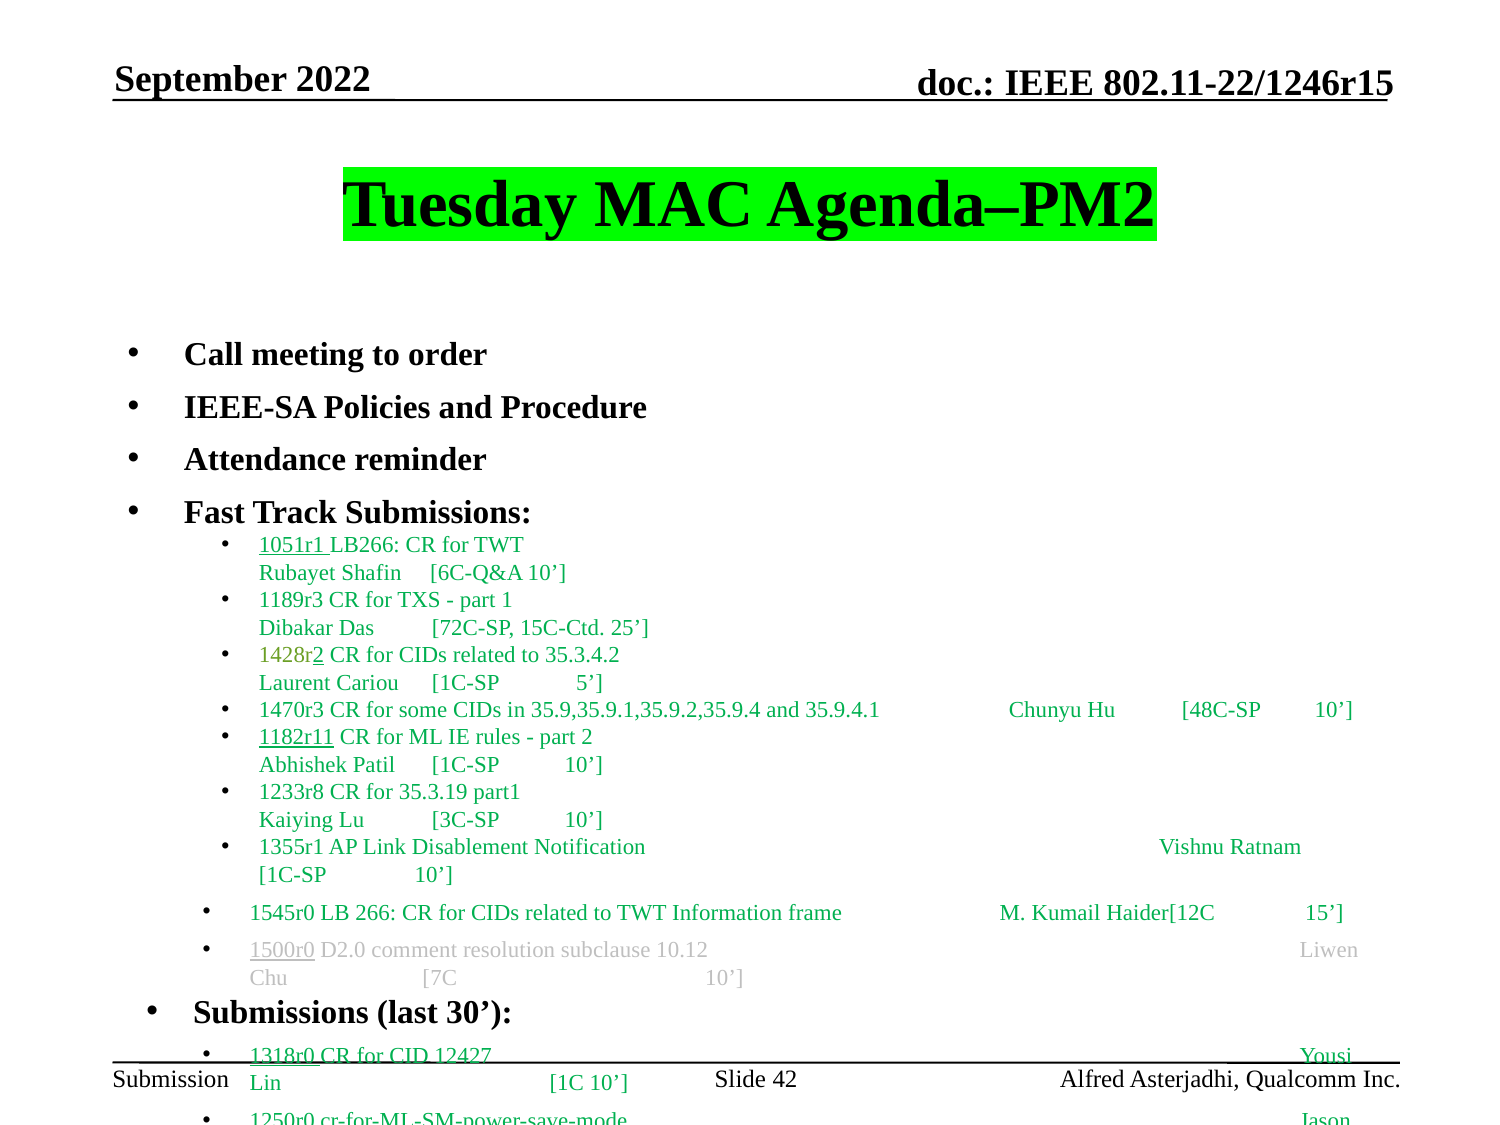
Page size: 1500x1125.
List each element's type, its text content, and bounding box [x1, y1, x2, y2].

slide_number Slide 42 [712, 1061, 800, 1123]
title Tuesday MAC Agenda–PM2 [112, 112, 1388, 288]
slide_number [114, 54, 423, 100]
footer Alfred Asterjadhi, Qualcomm Inc. [878, 1061, 1402, 1093]
list Call meeting to order IEEE-SA Policies and Procedure Attendance reminder Fast Track Submissions: 1051r1 LB266: CR for TWT Rubayet Shafin [6C-Q&A 10’] 1189r3 CR for TXS - part 1 Dibakar Das [72C-SP, 15C-Ctd. 25’] 1428r2 CR for CIDs related to 35.3.4.2 Laurent Cariou [1C-SP 5’] 1470r3 CR for some CIDs in 35.9,35.9.1,35.9.2,35.9.4 and 35.9.4.1 Chunyu Hu [48C-SP 10’] 1182r11 CR for ML IE rules - part 2 Abhishek Patil [1C-SP 10’] 1233r8 CR for 35.3.19 part1 Kaiying Lu [3C-SP 10’] 1355r1 AP Link Disablement Notification Vishnu Ratnam [1C-SP 10’] 1545r0 LB 266: CR for CIDs related to TWT Information frame M. Kumail Haider[12C 15’] 1500r0 D2.0 comment resolution subclause 10.12 Liwen Chu [7C 10’] Submissions (last 30’): 1318r0 CR for CID 12427 Yousi Lin [1C 10’] 1250r0 cr-for-ML-SM-power-save-mode Jason Y. Guo [1C 10’] 1225r0 CR on CID 12318 ESS Report element Guogang Huang [1C 10’] AoB: Recess [112, 324, 1388, 1063]
